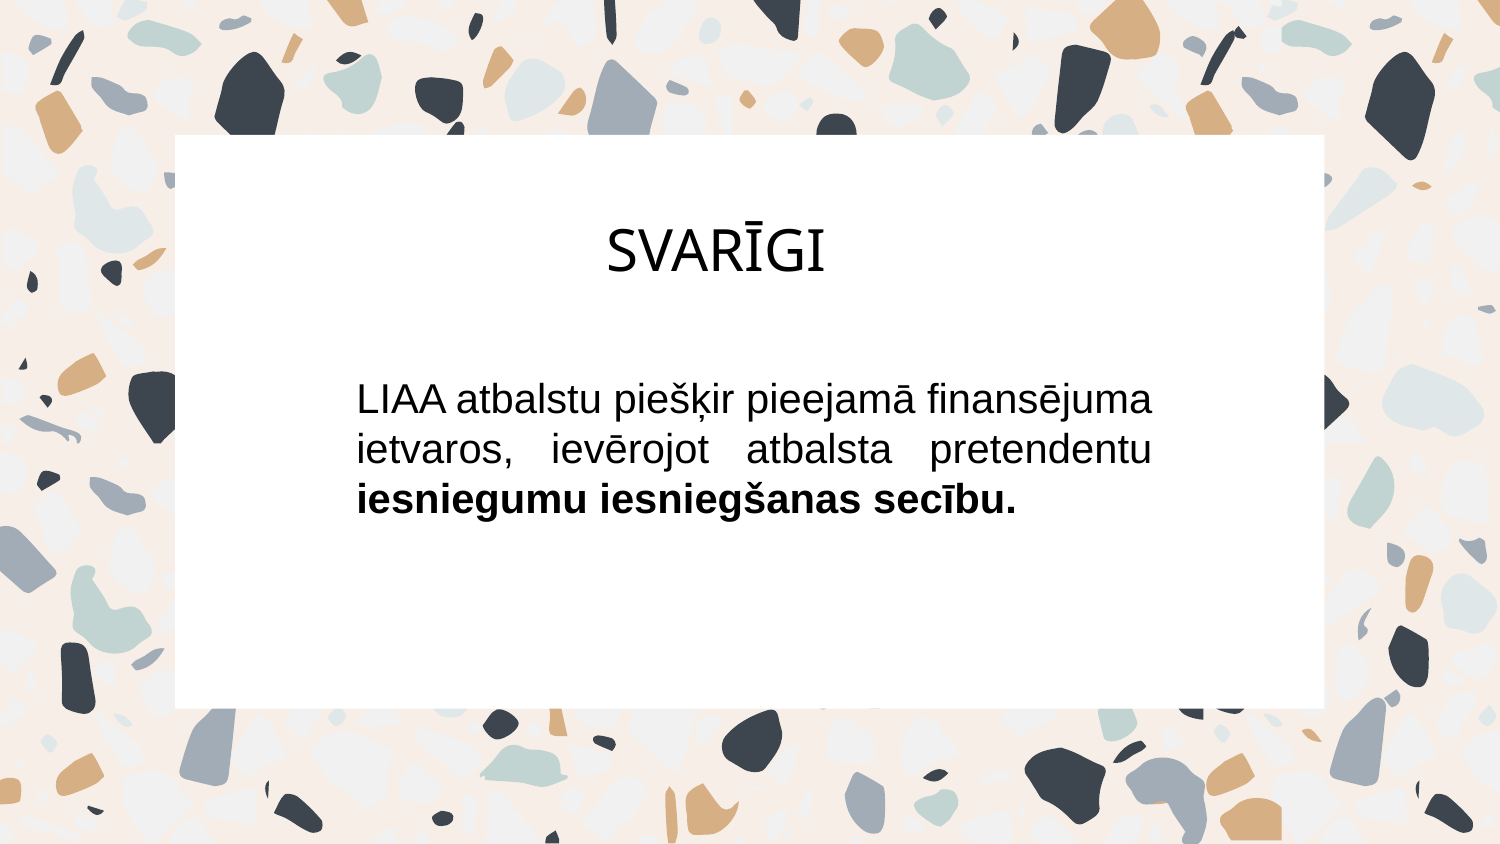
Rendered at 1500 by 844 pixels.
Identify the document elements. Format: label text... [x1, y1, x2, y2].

text_box SVARĪGI [382, 205, 1052, 291]
text_box LIAA atbalstu piešķir pieejamā finansējuma ietvaros, ievērojot atbalsta pretendentu iesniegumu iesniegšanas secību. [266, 335, 1168, 620]
